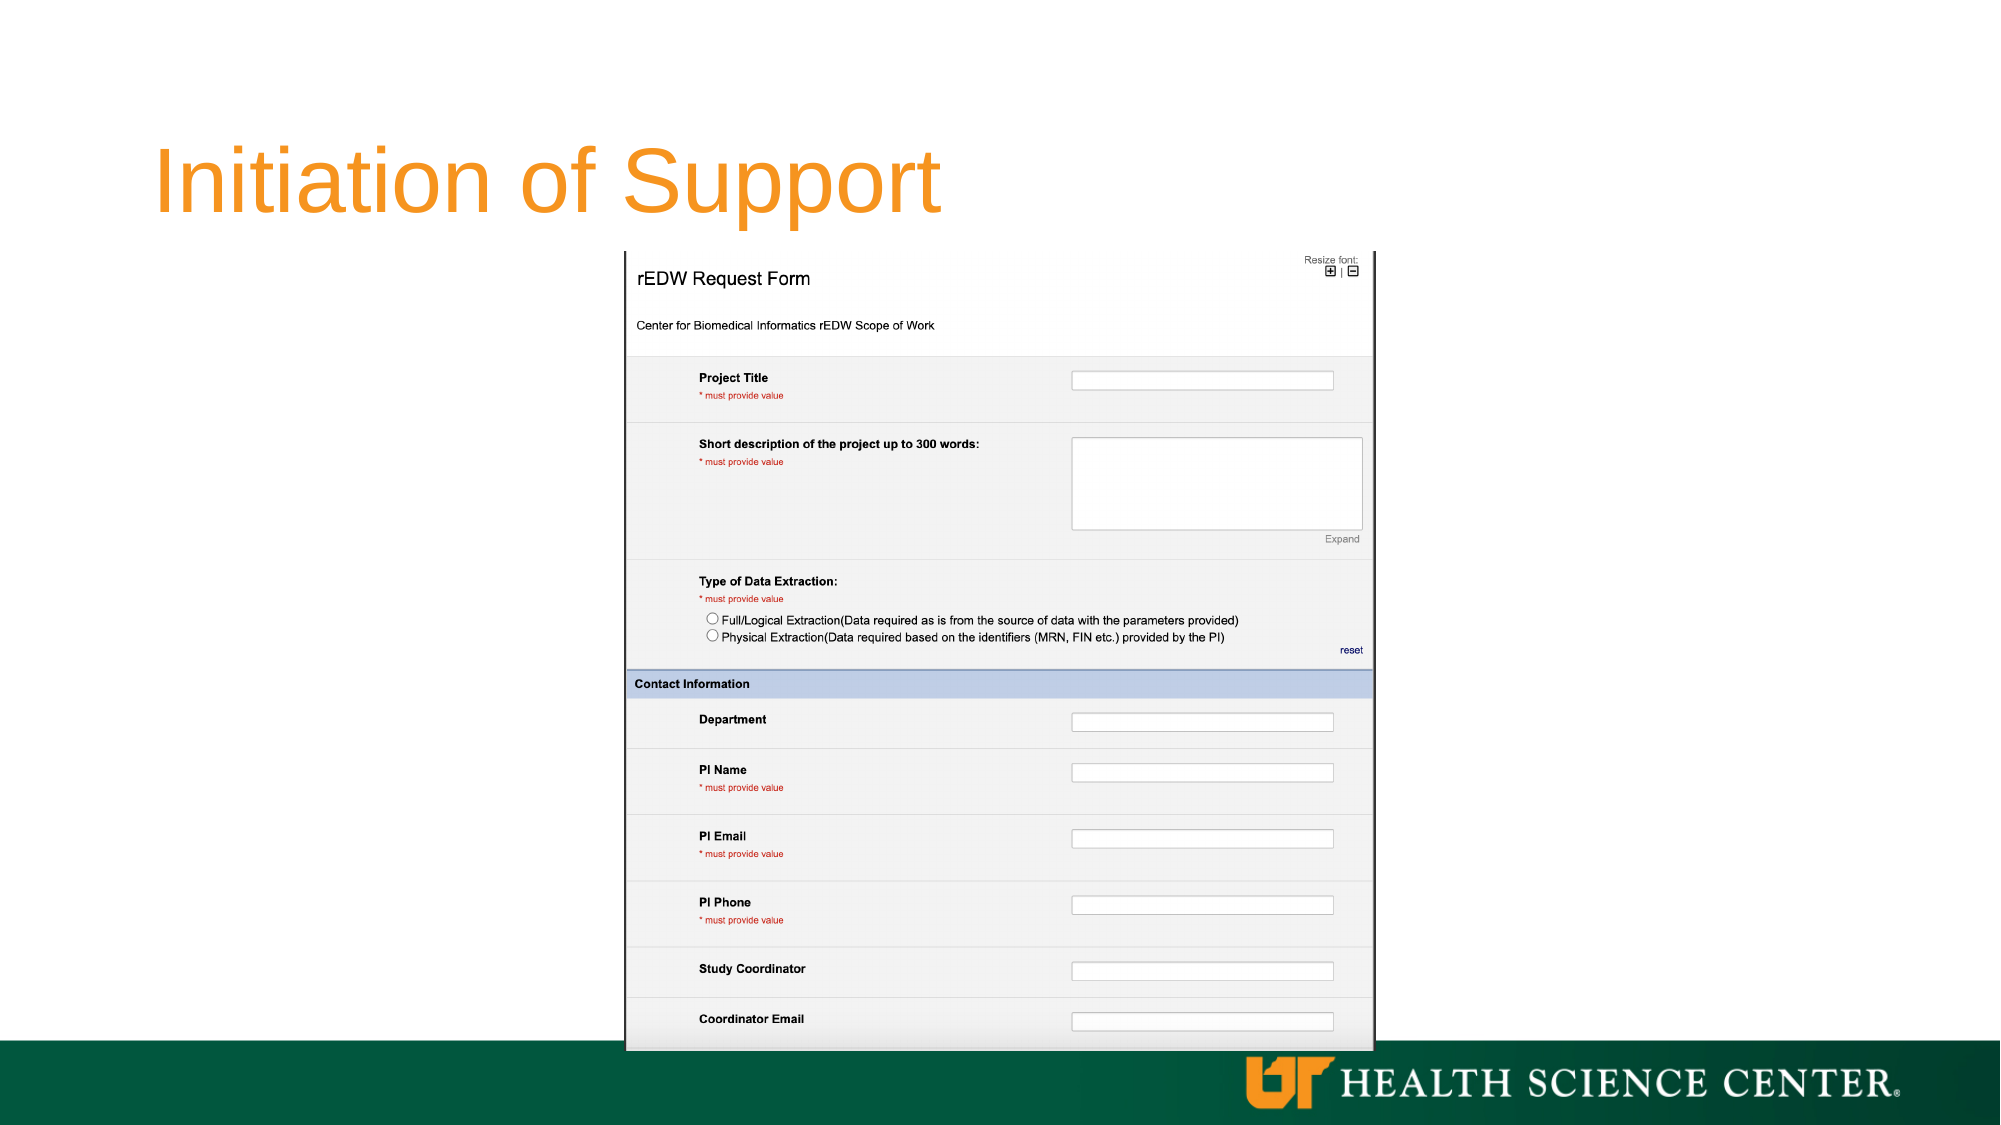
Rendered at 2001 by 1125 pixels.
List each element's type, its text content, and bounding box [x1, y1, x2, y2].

title Initiation of Support [137, 74, 1863, 292]
picture [0, 0, 2000, 1125]
